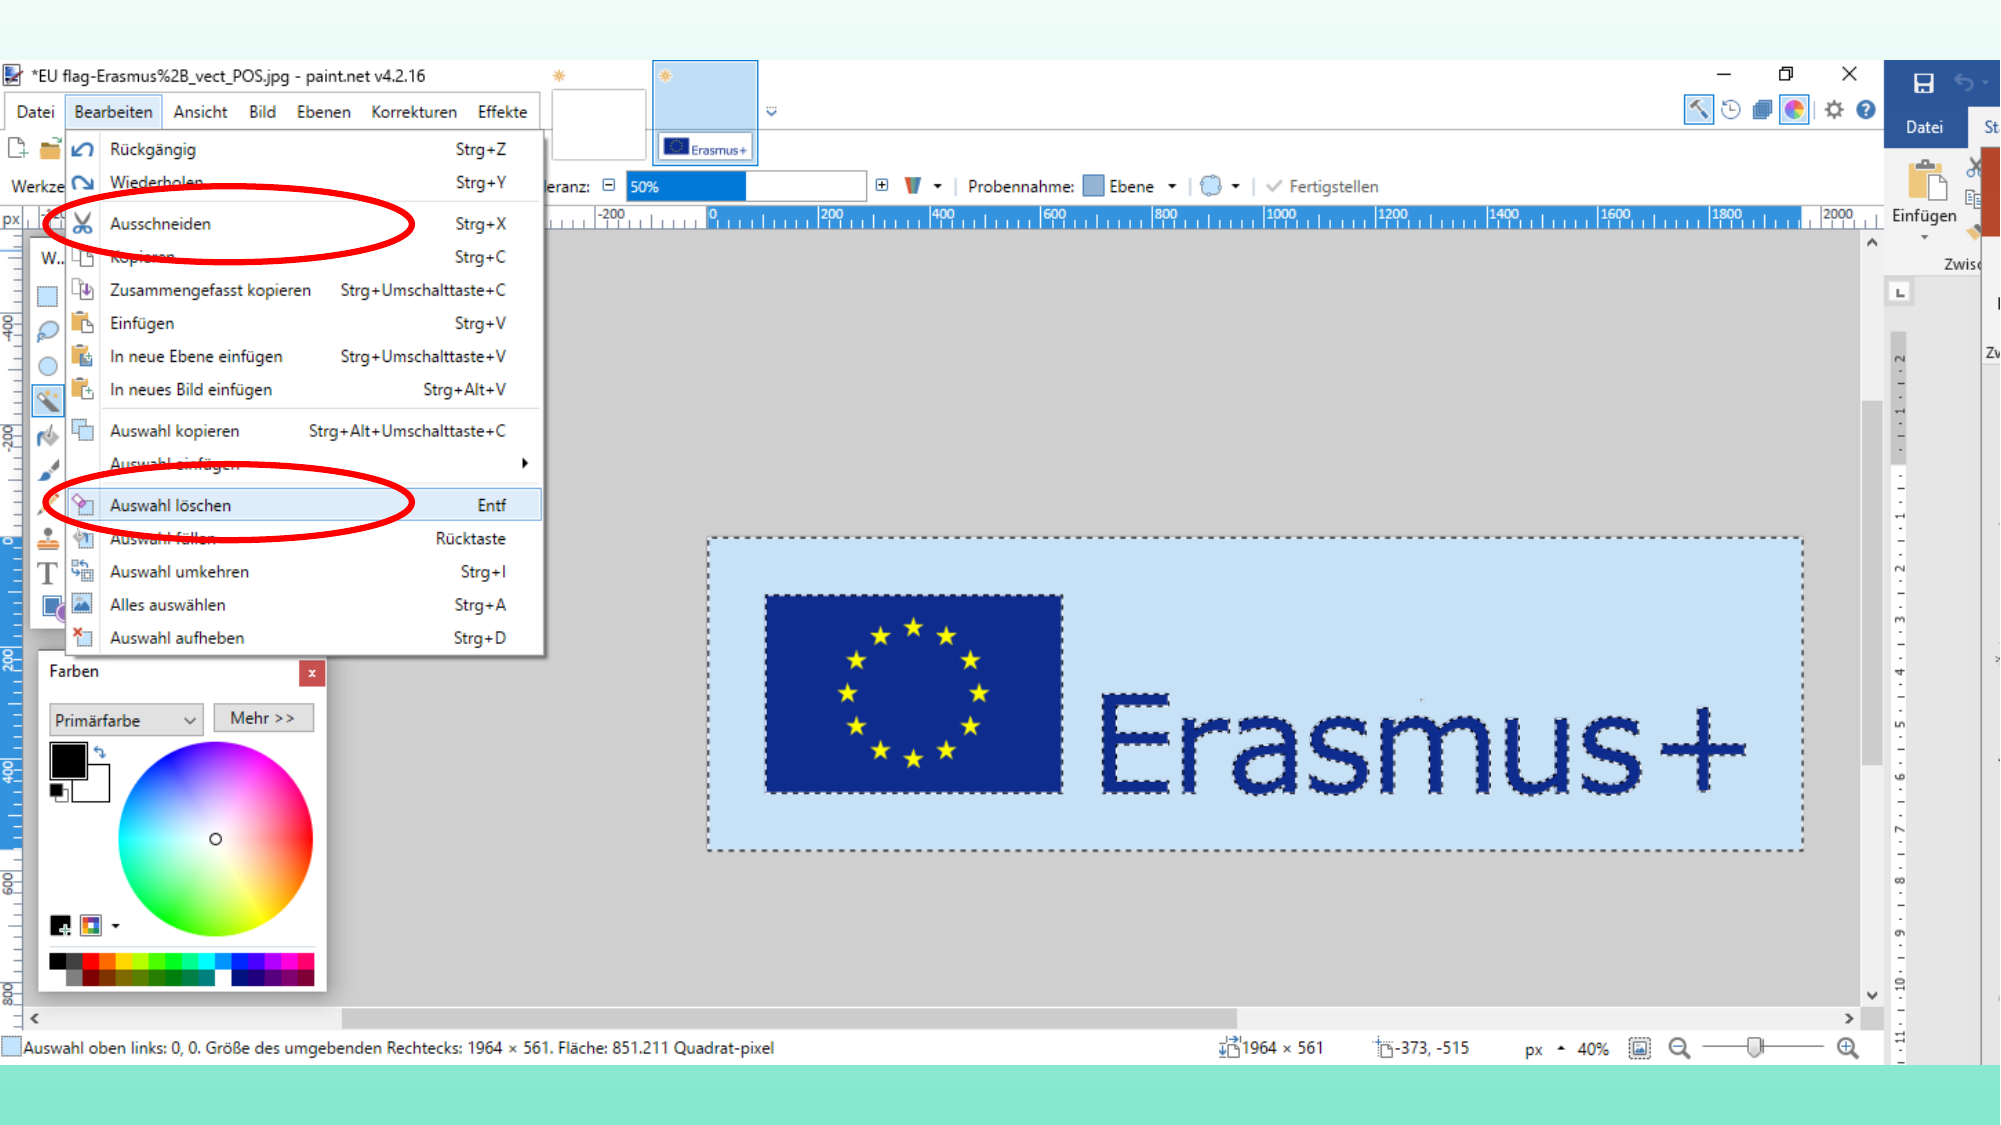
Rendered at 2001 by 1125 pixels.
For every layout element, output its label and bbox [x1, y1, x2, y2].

picture [0, 60, 2000, 1065]
